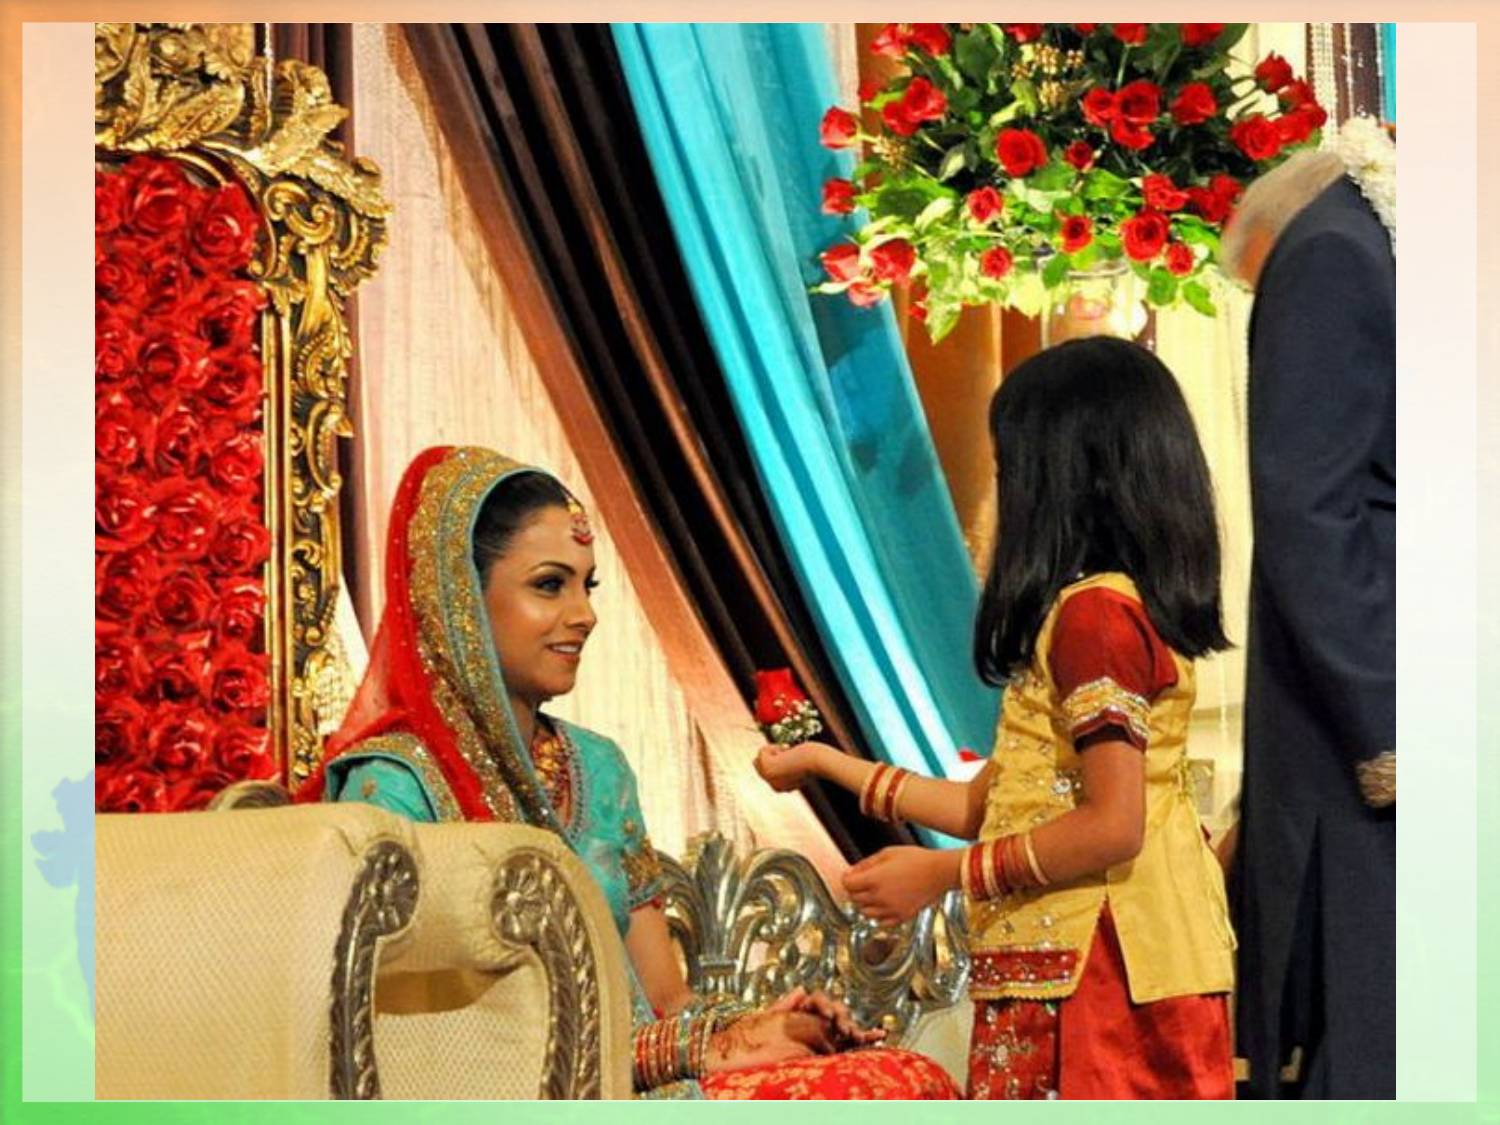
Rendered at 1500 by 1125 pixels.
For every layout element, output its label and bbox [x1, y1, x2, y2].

list [94, 23, 1396, 1100]
picture [0, 0, 1500, 1125]
